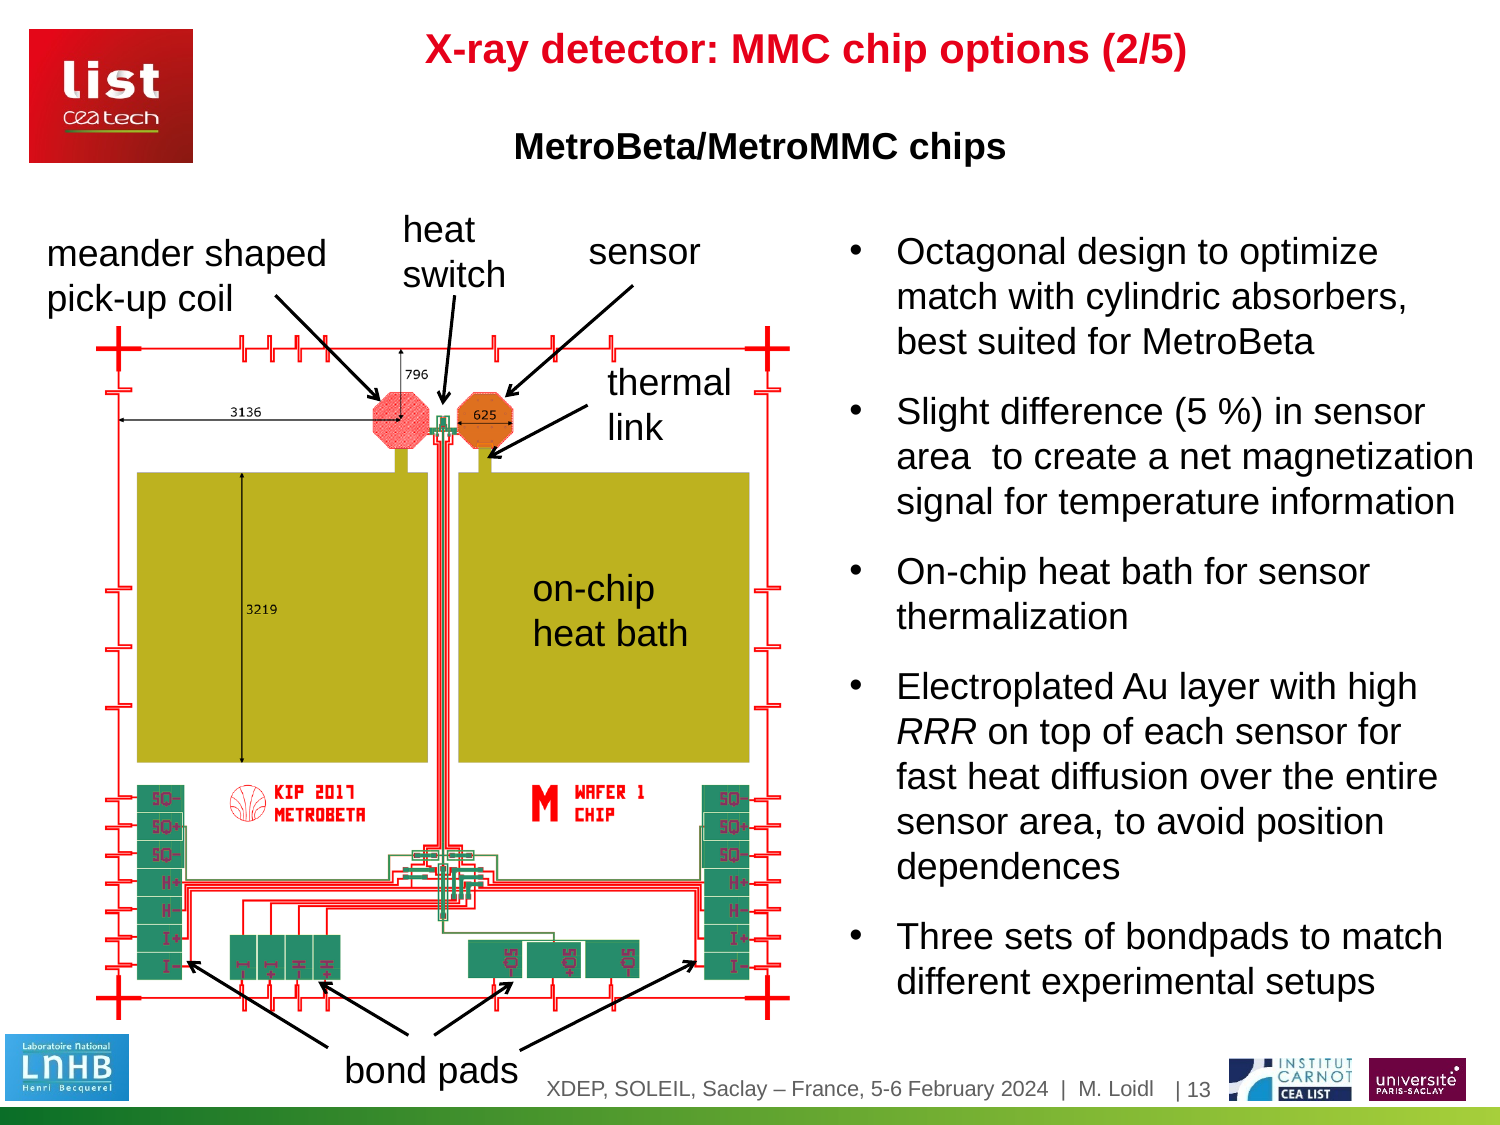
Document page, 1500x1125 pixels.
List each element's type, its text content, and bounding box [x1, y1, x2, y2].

text_box heat switch [387, 197, 522, 302]
text_box Octagonal design to optimize match with cylindric absorbers, best suited for MetroBeta Slight difference (5 %) in sensor area to create a net magnetization signal for temperature information On-chip heat bath for sensor thermalization Electroplated Au layer with high RRR on top of each sensor for fast heat diffusion over the entire sensor area, to avoid position dependences Three sets of bondpads to match different experimental setups [834, 219, 1491, 1010]
text_box X-ray detector: MMC chip options (2/5) [410, 14, 1204, 80]
picture [29, 29, 193, 163]
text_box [186, 960, 329, 1048]
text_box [442, 294, 455, 406]
picture [95, 326, 790, 1020]
picture [1369, 1058, 1466, 1101]
picture [1229, 1058, 1352, 1101]
footer XDEP, SOLEIL, Saclay – France, 5-6 February 2024 | M. Loidl [546, 1074, 1267, 1102]
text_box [504, 285, 634, 398]
text_box MetroBeta/MetroMMC chips [498, 114, 1022, 174]
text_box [519, 960, 698, 1051]
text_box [486, 404, 588, 459]
text_box sensor [573, 219, 716, 280]
text_box bond pads [329, 1038, 534, 1099]
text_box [433, 981, 514, 1036]
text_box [275, 294, 381, 402]
text_box meander shaped pick-up coil [31, 221, 343, 326]
picture [5, 1034, 129, 1101]
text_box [333, 981, 409, 1036]
